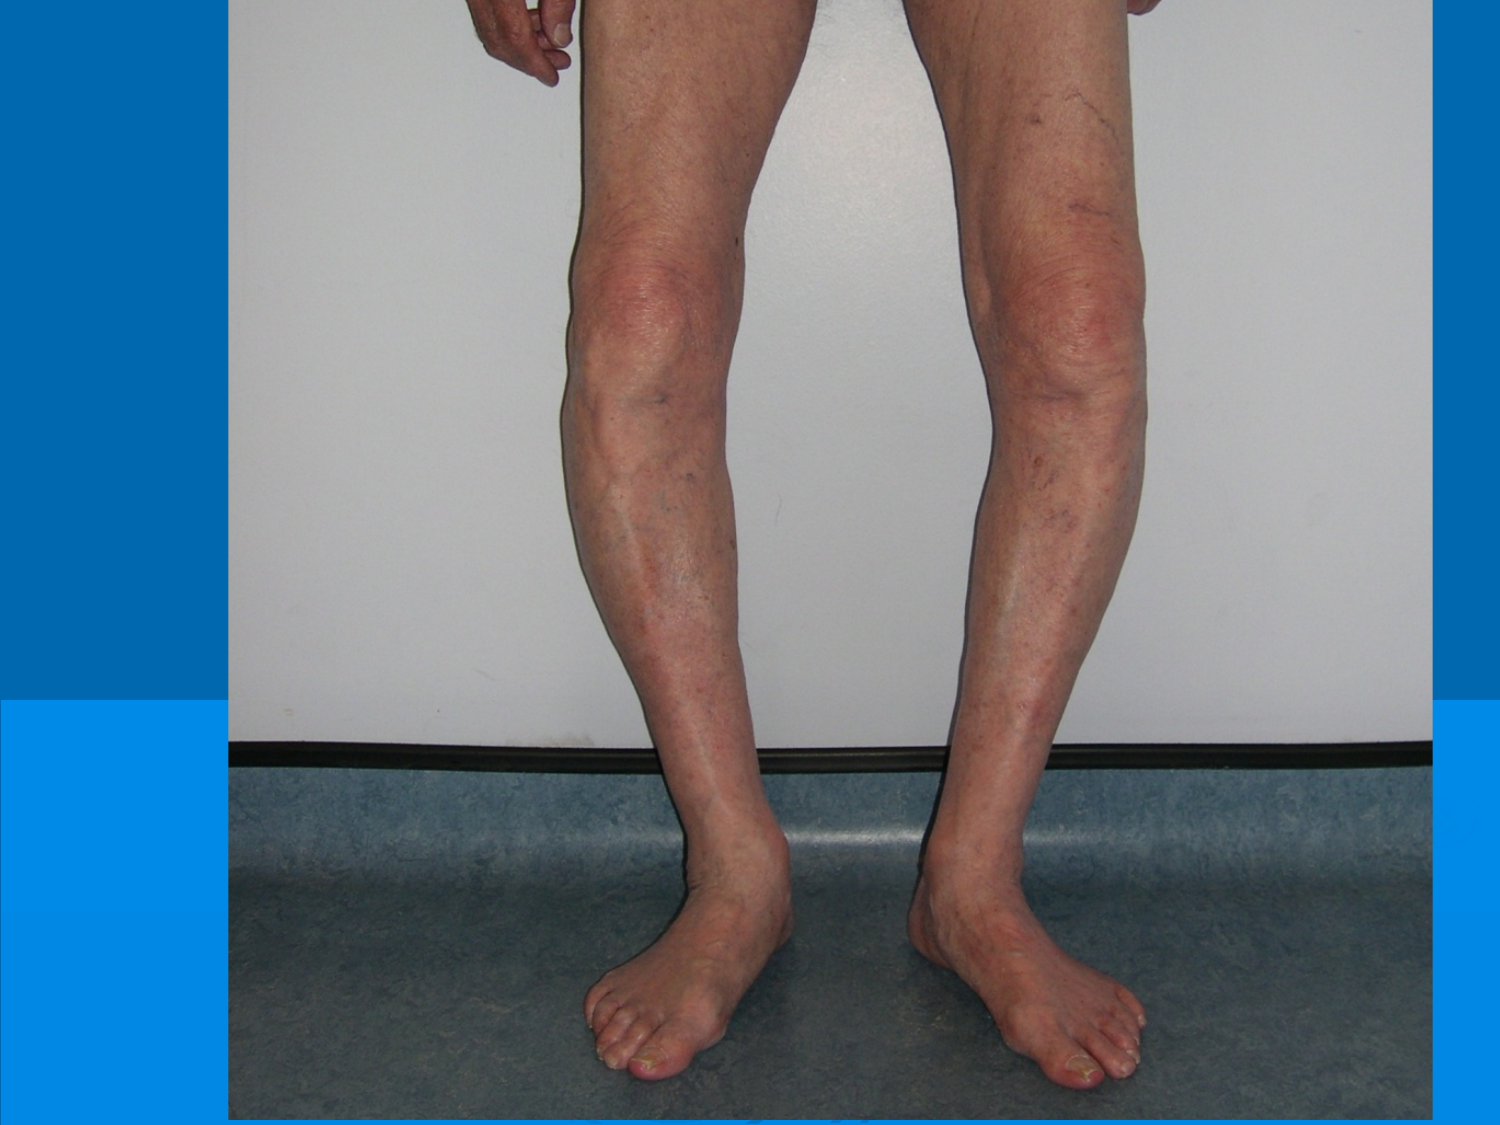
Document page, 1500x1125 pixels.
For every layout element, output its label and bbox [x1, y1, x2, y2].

list [228, 0, 1434, 1120]
